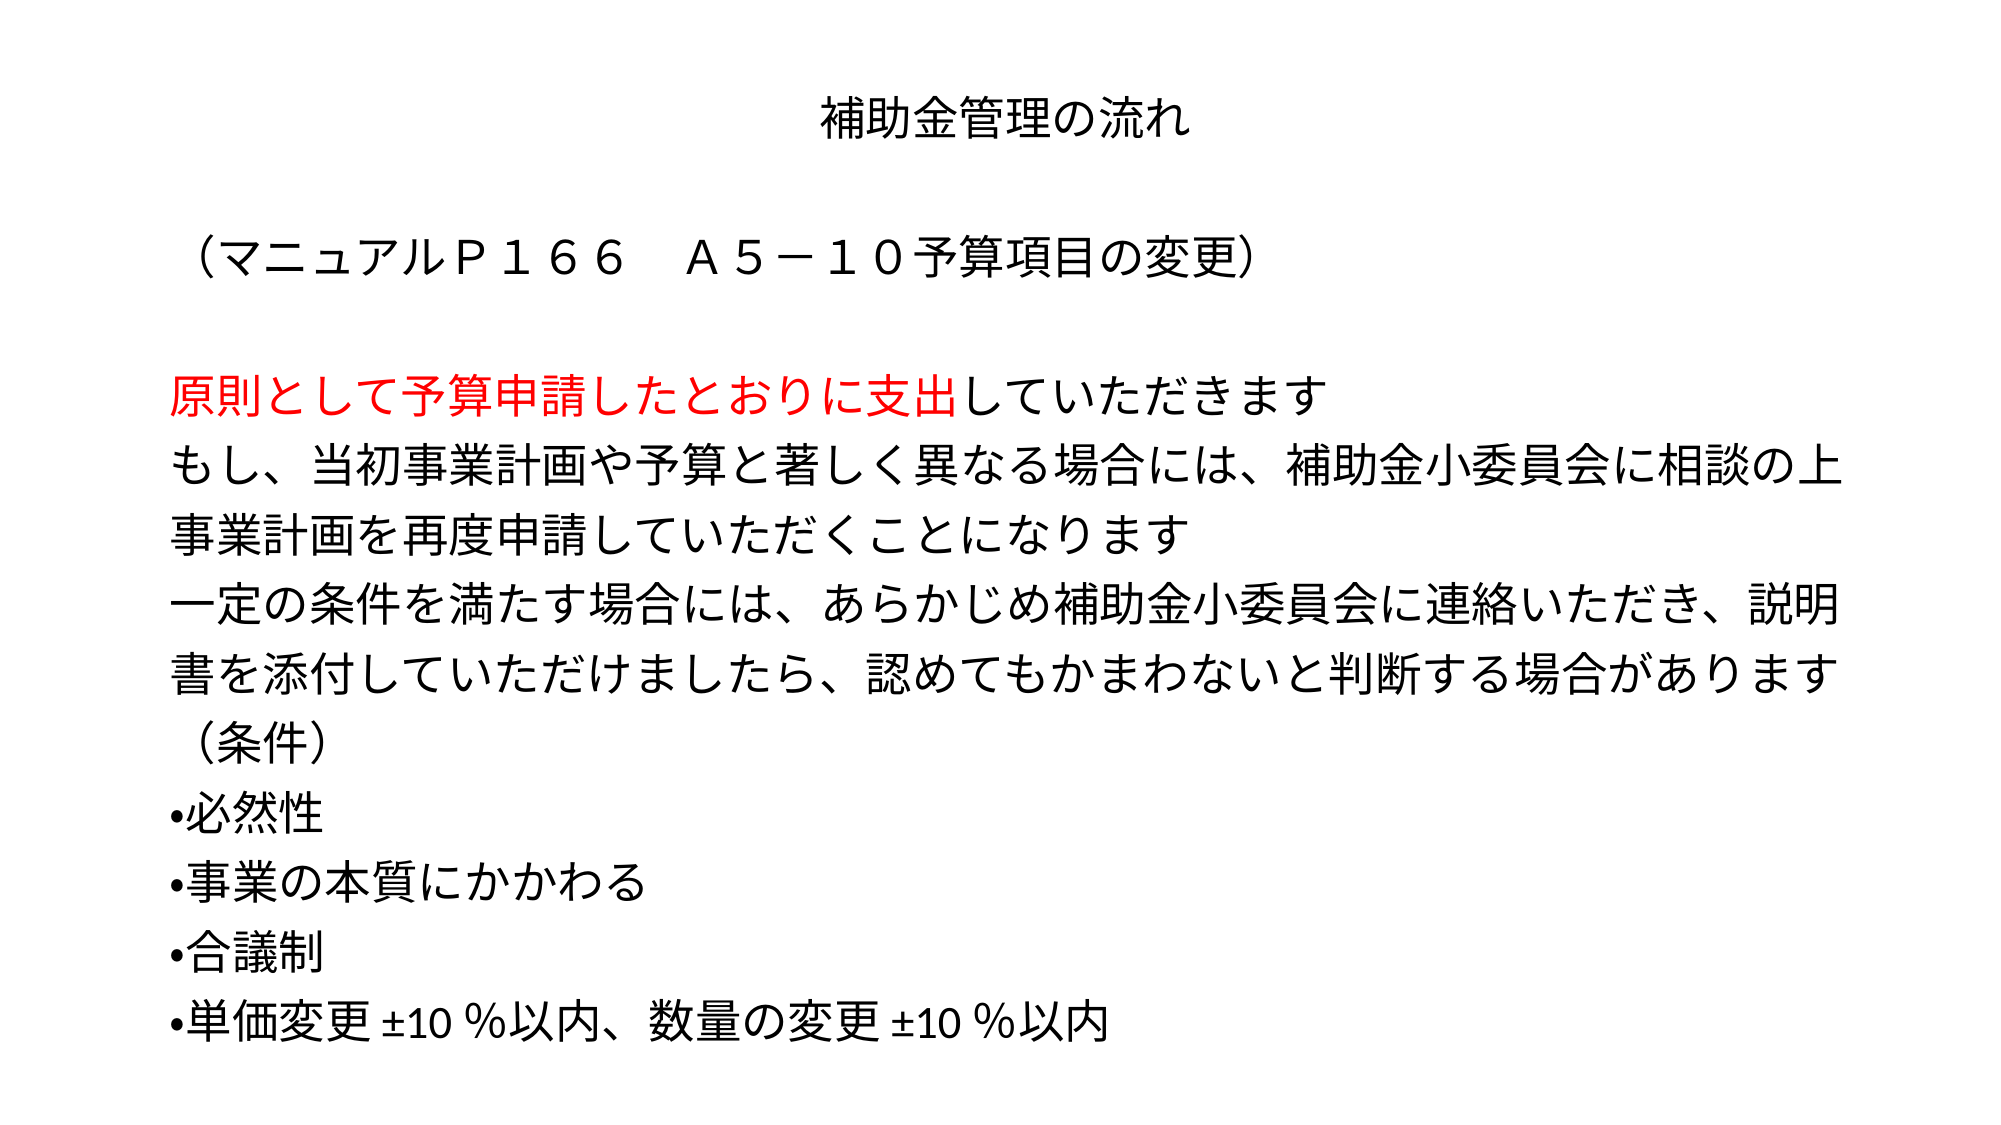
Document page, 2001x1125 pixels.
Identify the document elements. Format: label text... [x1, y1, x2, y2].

subtitle 補助金管理の流れ （マニュアルＰ１６６ Ａ５－１０予算項目の変更） 原則として予算申請したとおりに支出していただきます もし、当初事業計画や予算と著しく異なる場合には、補助金小委員会に相談の上 事業計画を再度申請していただくことになります 一定の条件を満たす場合には、あらかじめ補助金小委員会に連絡いただき、説明 書を添付していただけましたら、認めてもかまわないと判断する場合があります （条件） ・必然性 ・事業の本質にかかわる ・合議制 ・単価変更±10％以内、数量の変更±10％以内 [108, 87, 1902, 1069]
